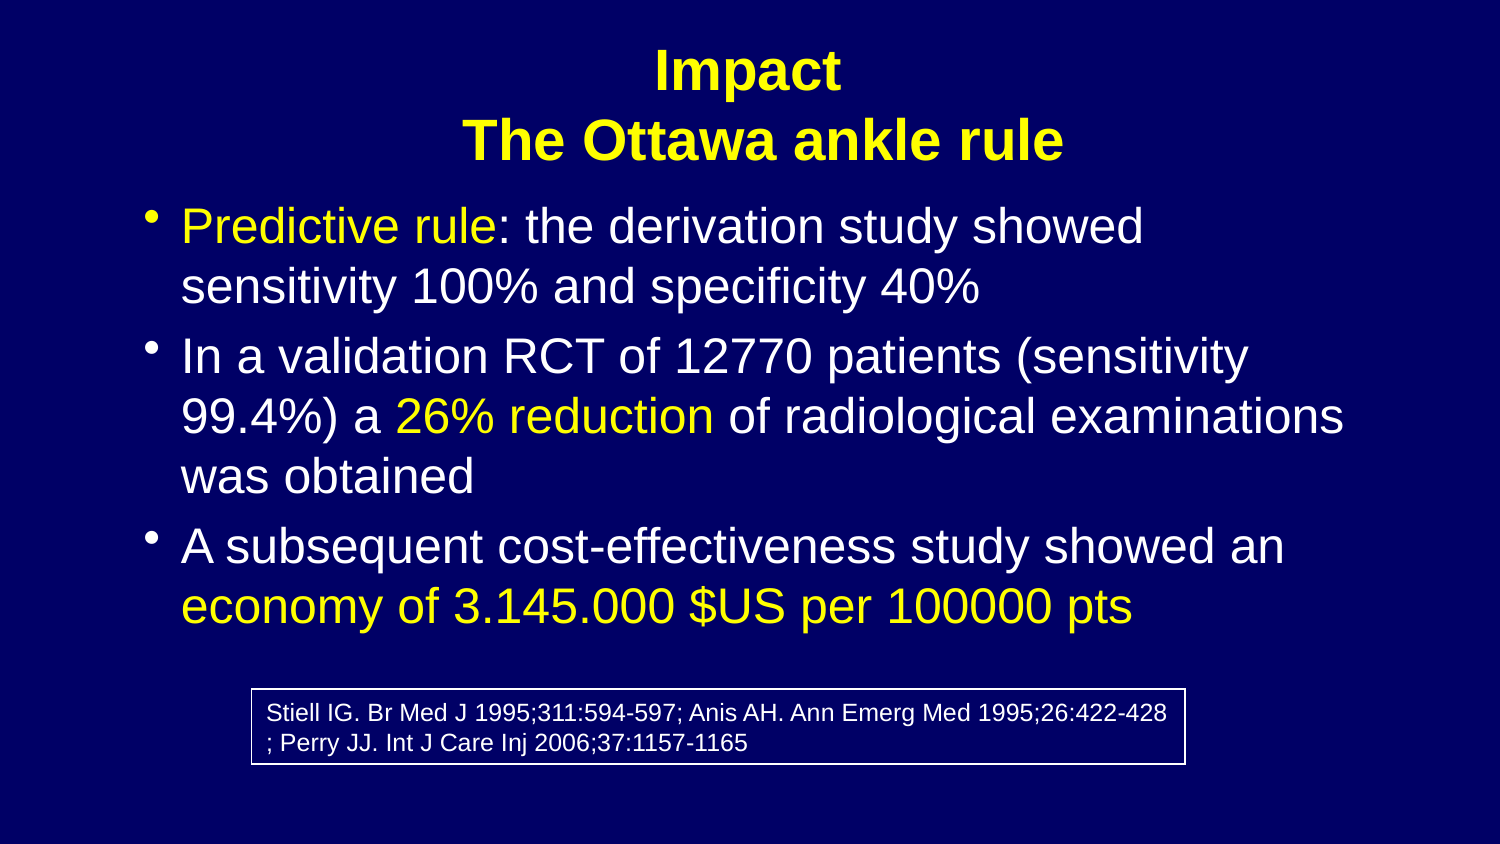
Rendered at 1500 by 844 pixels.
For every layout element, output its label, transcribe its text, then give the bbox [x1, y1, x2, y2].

title Impact The Ottawa ankle rule [227, 39, 1286, 165]
list Predictive rule: the derivation study showed sensitivity 100% and specificity 40% In a validation RCT of 12770 patients (sensitivity 99.4%) a 26% reduction of radiological examinations was obtained A subsequent cost-effectiveness study showed an economy of 3.145.000 $US per 100000 pts [128, 185, 1376, 647]
text_box Stiell IG. Br Med J 1995;311:594-597; Anis AH. Ann Emerg Med 1995;26:422-428 ; Perry JJ. Int J Care Inj 2006;37:1157-1165 [251, 689, 1185, 764]
